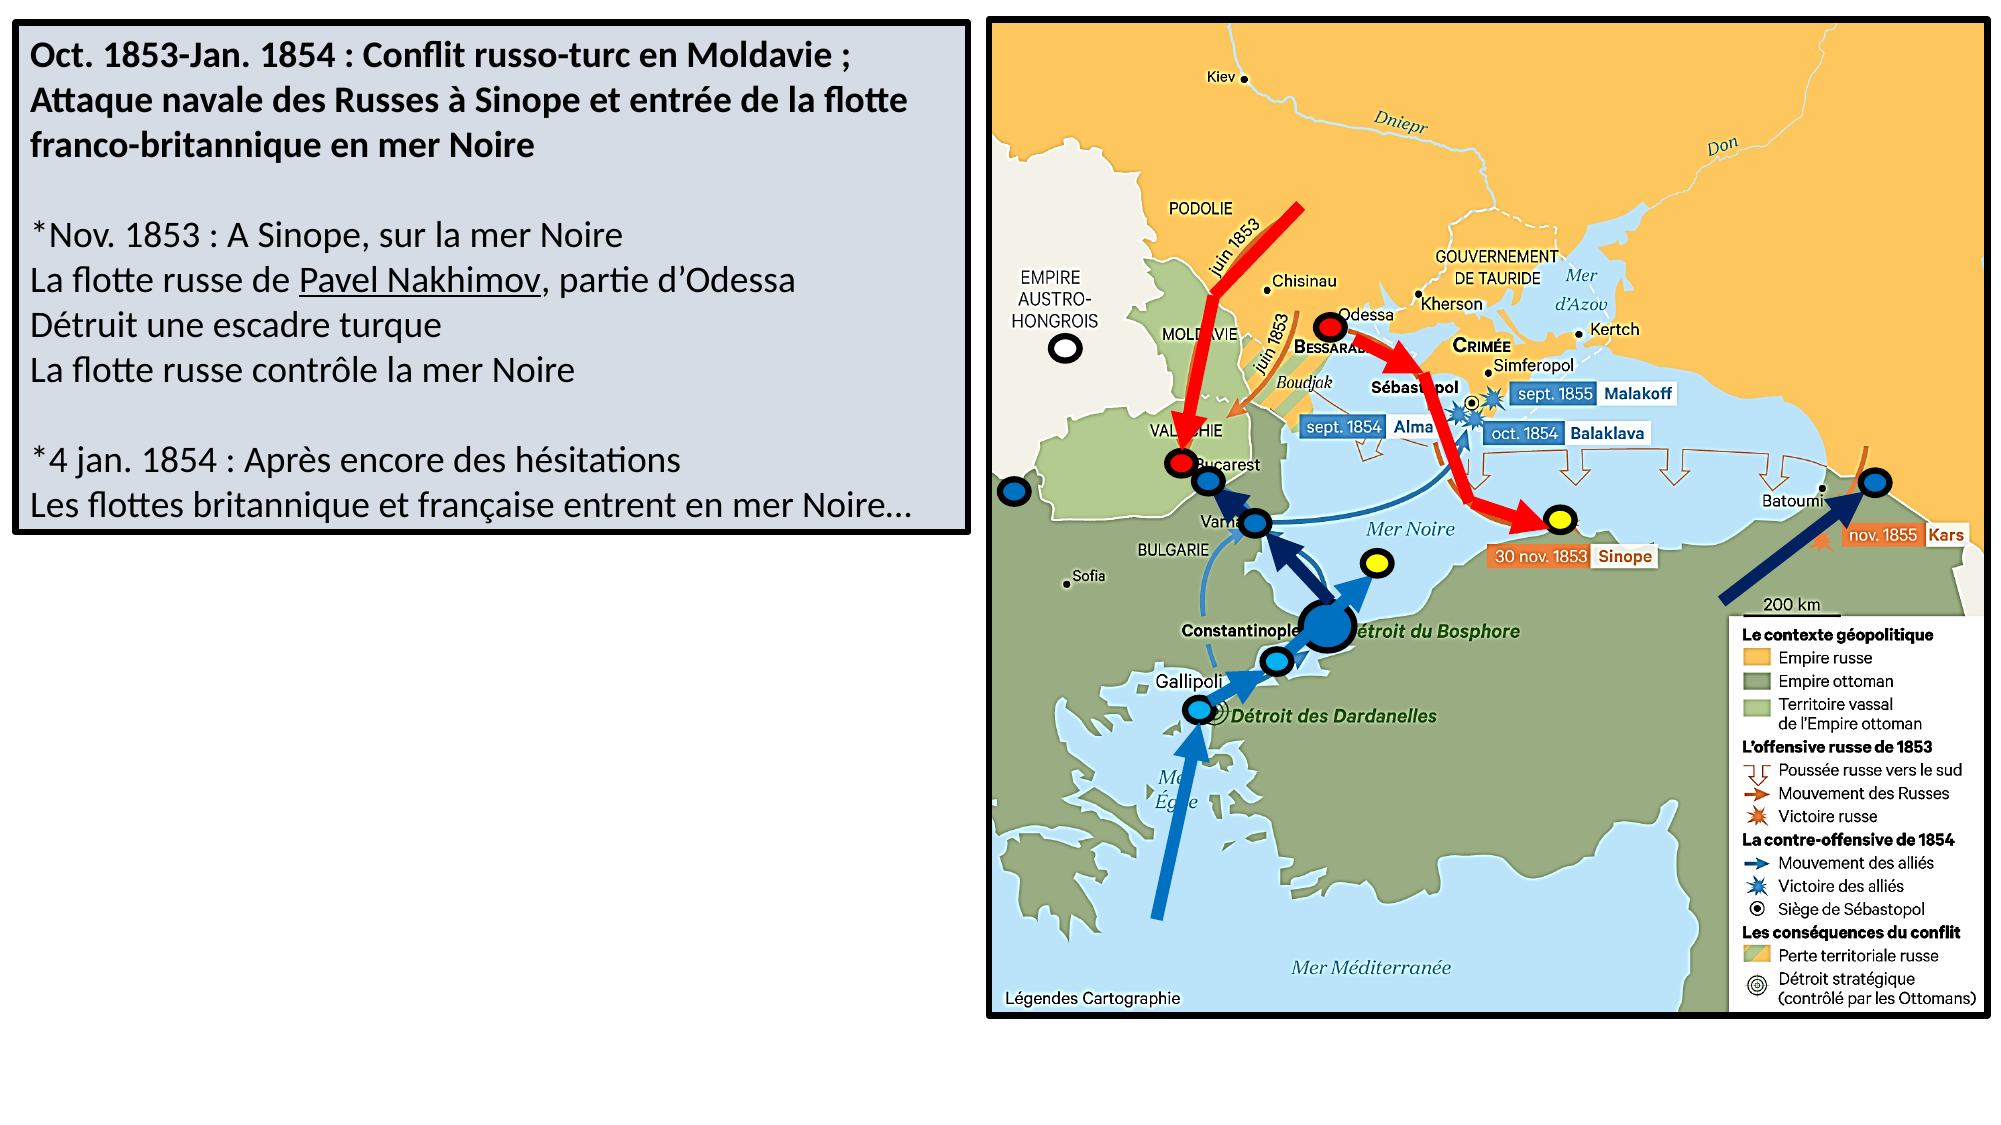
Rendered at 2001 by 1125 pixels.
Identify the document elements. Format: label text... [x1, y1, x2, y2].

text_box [1354, 338, 1424, 374]
text_box Oct. 1853-Jan. 1854 : Conflit russo-turc en Moldavie ; Attaque navale des Russes à Sinope et entrée de la flotte franco-britannique en mer Noire *Nov. 1853 : A Sinope, sur la mer Noire La flotte russe de Pavel Nakhimov, partie d’Odessa Détruit une escadre turque La flotte russe contrôle la mer Noire *4 jan. 1854 : Après encore des hésitations Les flottes britannique et française entrent en mer Noire… [15, 22, 969, 533]
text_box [1721, 491, 1866, 602]
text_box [1265, 532, 1331, 602]
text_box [1472, 502, 1551, 529]
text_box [1213, 205, 1301, 296]
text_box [1156, 722, 1200, 920]
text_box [1287, 574, 1374, 654]
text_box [1181, 295, 1214, 452]
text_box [1423, 373, 1470, 503]
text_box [1209, 670, 1267, 702]
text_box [1209, 487, 1245, 515]
picture [991, 22, 1985, 1013]
